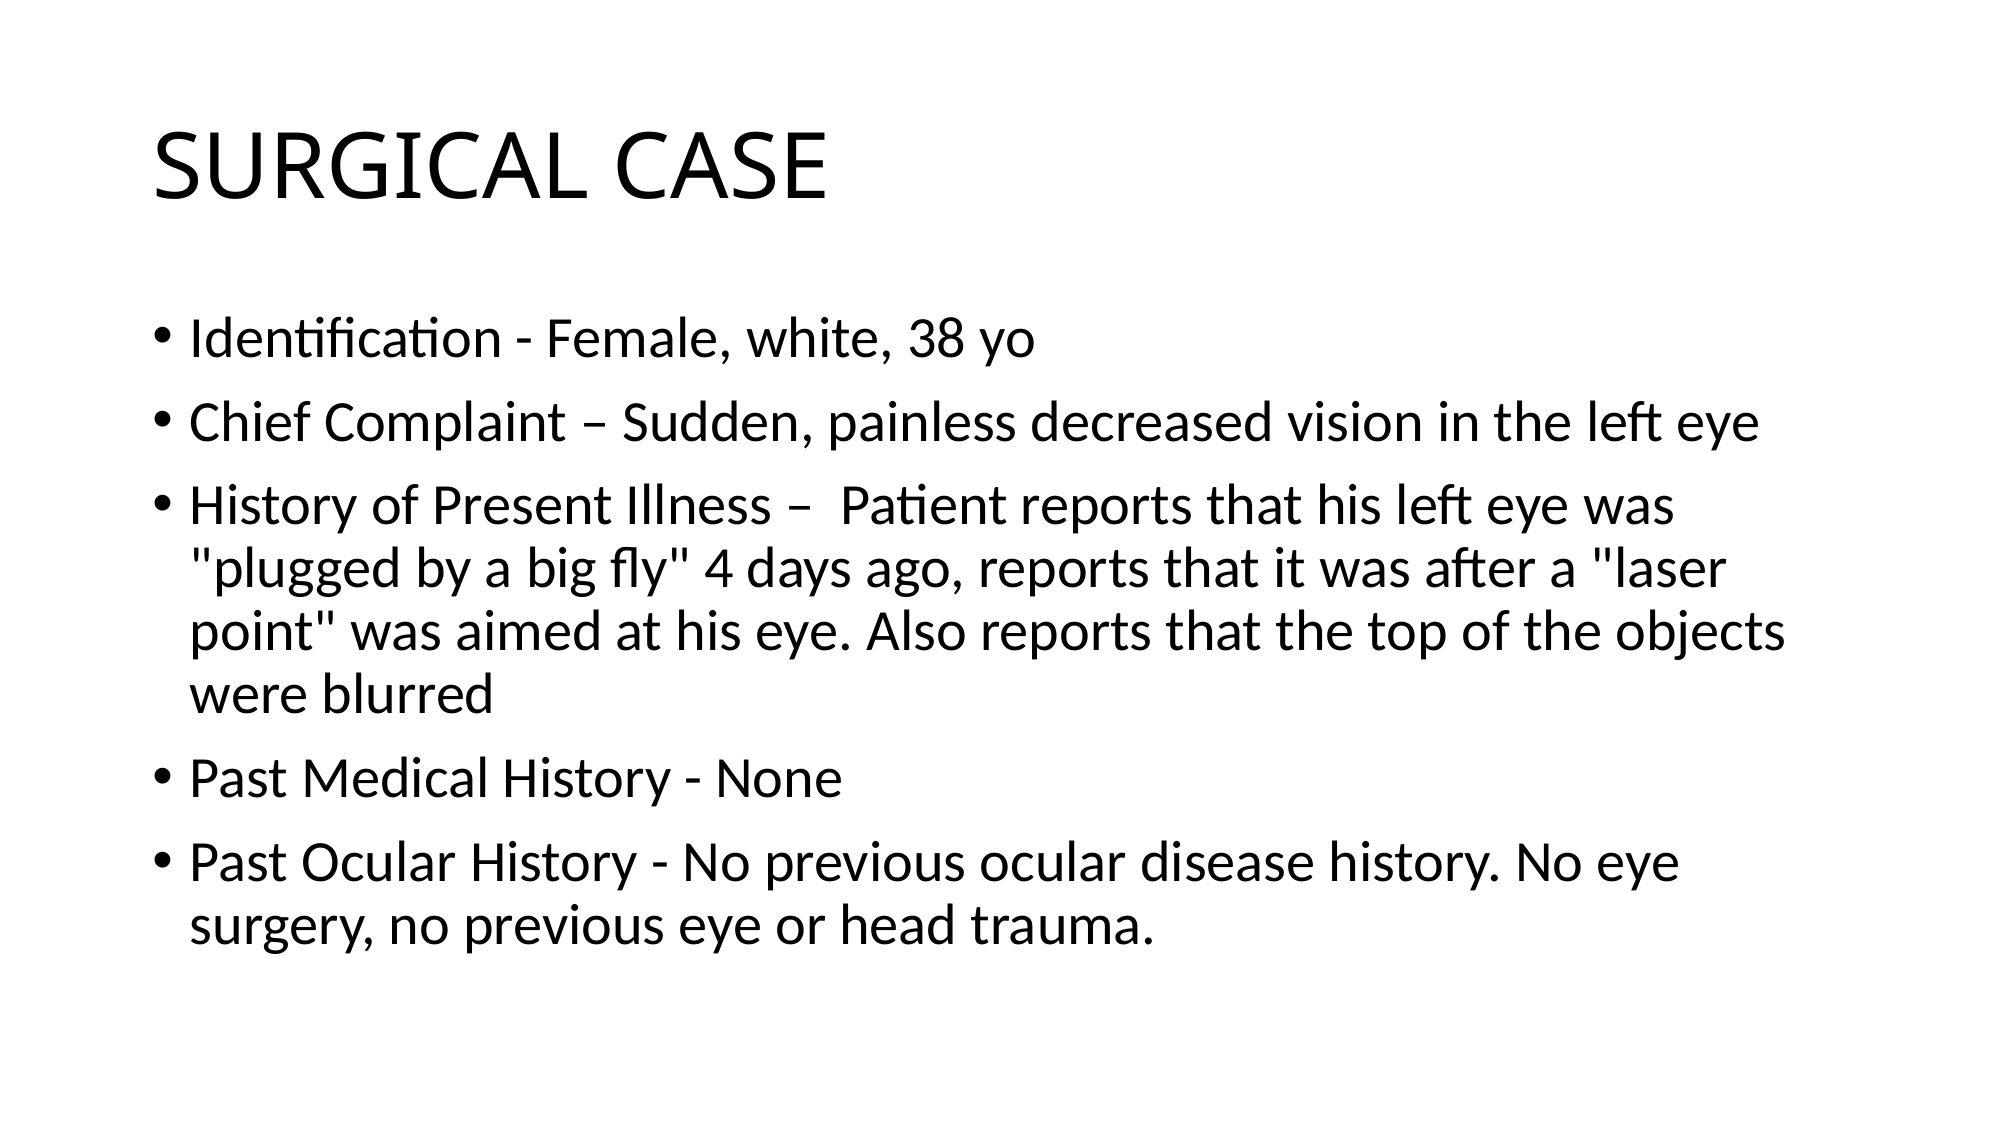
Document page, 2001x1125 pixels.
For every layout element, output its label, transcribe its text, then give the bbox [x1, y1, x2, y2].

list Identification - Female, white, 38 yo Chief Complaint – Sudden, painless decreased vision in the left eye History of Present Illness – Patient reports that his left eye was "plugged by a big fly" 4 days ago, reports that it was after a "laser point" was aimed at his eye. Also reports that the top of the objects were blurred Past Medical History - None Past Ocular History - No previous ocular disease history. No eye surgery, no previous eye or head trauma. [137, 299, 1863, 1014]
title SURGICAL CASE [137, 59, 1863, 278]
